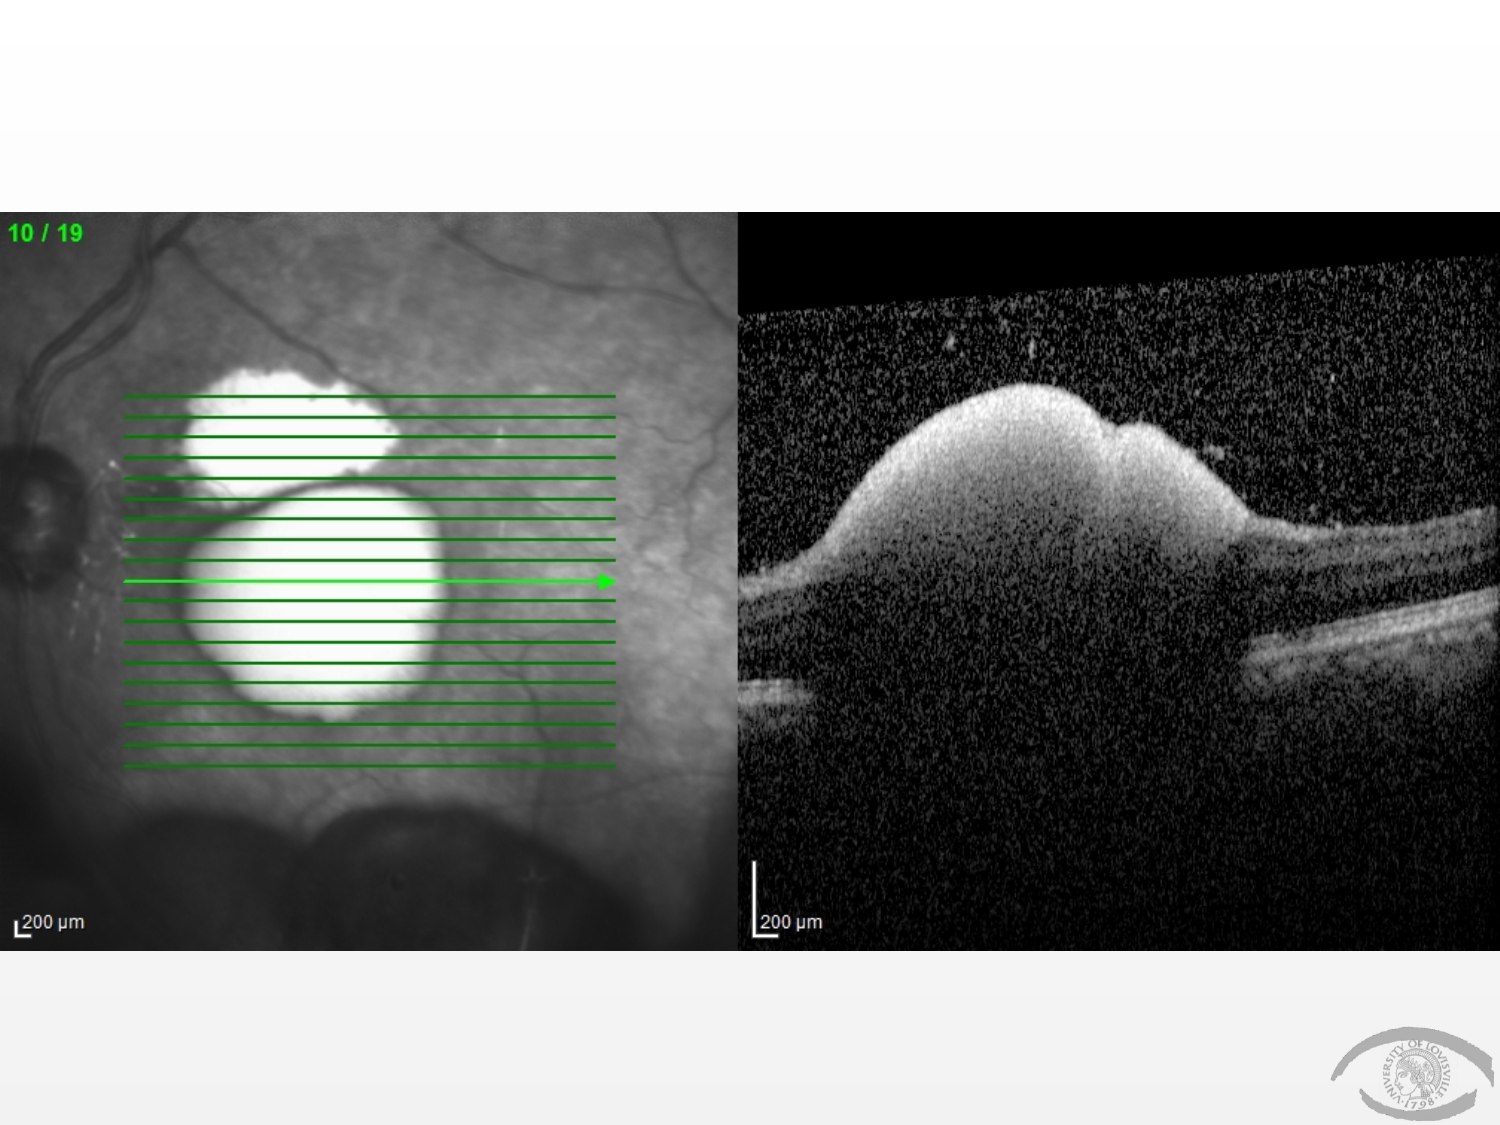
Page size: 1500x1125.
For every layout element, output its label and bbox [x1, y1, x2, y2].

picture [1329, 1025, 1496, 1123]
picture [0, 212, 1500, 951]
